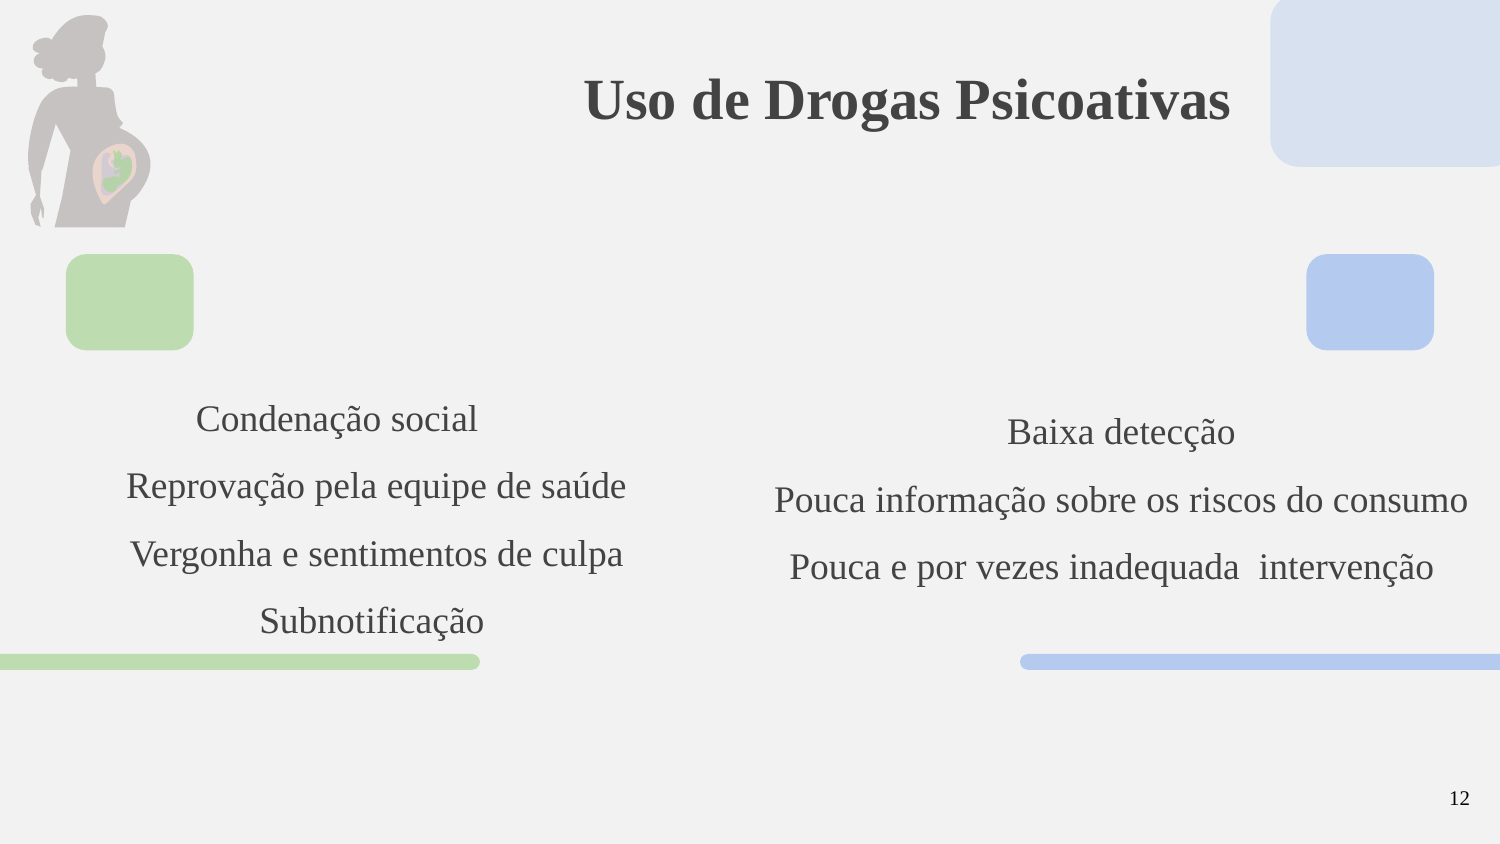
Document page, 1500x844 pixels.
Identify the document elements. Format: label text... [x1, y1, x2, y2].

subtitle Baixa detecção Pouca informação sobre os riscos do consumo Pouca e por vezes inadequada intervenção [726, 370, 1500, 626]
text_box [0, 653, 480, 670]
text_box [1020, 653, 1500, 670]
text_box [65, 254, 194, 351]
text_box 12 [1434, 777, 1486, 818]
text_box [1306, 254, 1435, 351]
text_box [25, 14, 169, 228]
subtitle Condenação social Reprovação pela equipe de saúde Vergonha e sentimentos de culpa Subnotificação [0, 356, 705, 663]
title Uso de Drogas Psicoativas [480, 46, 1247, 151]
